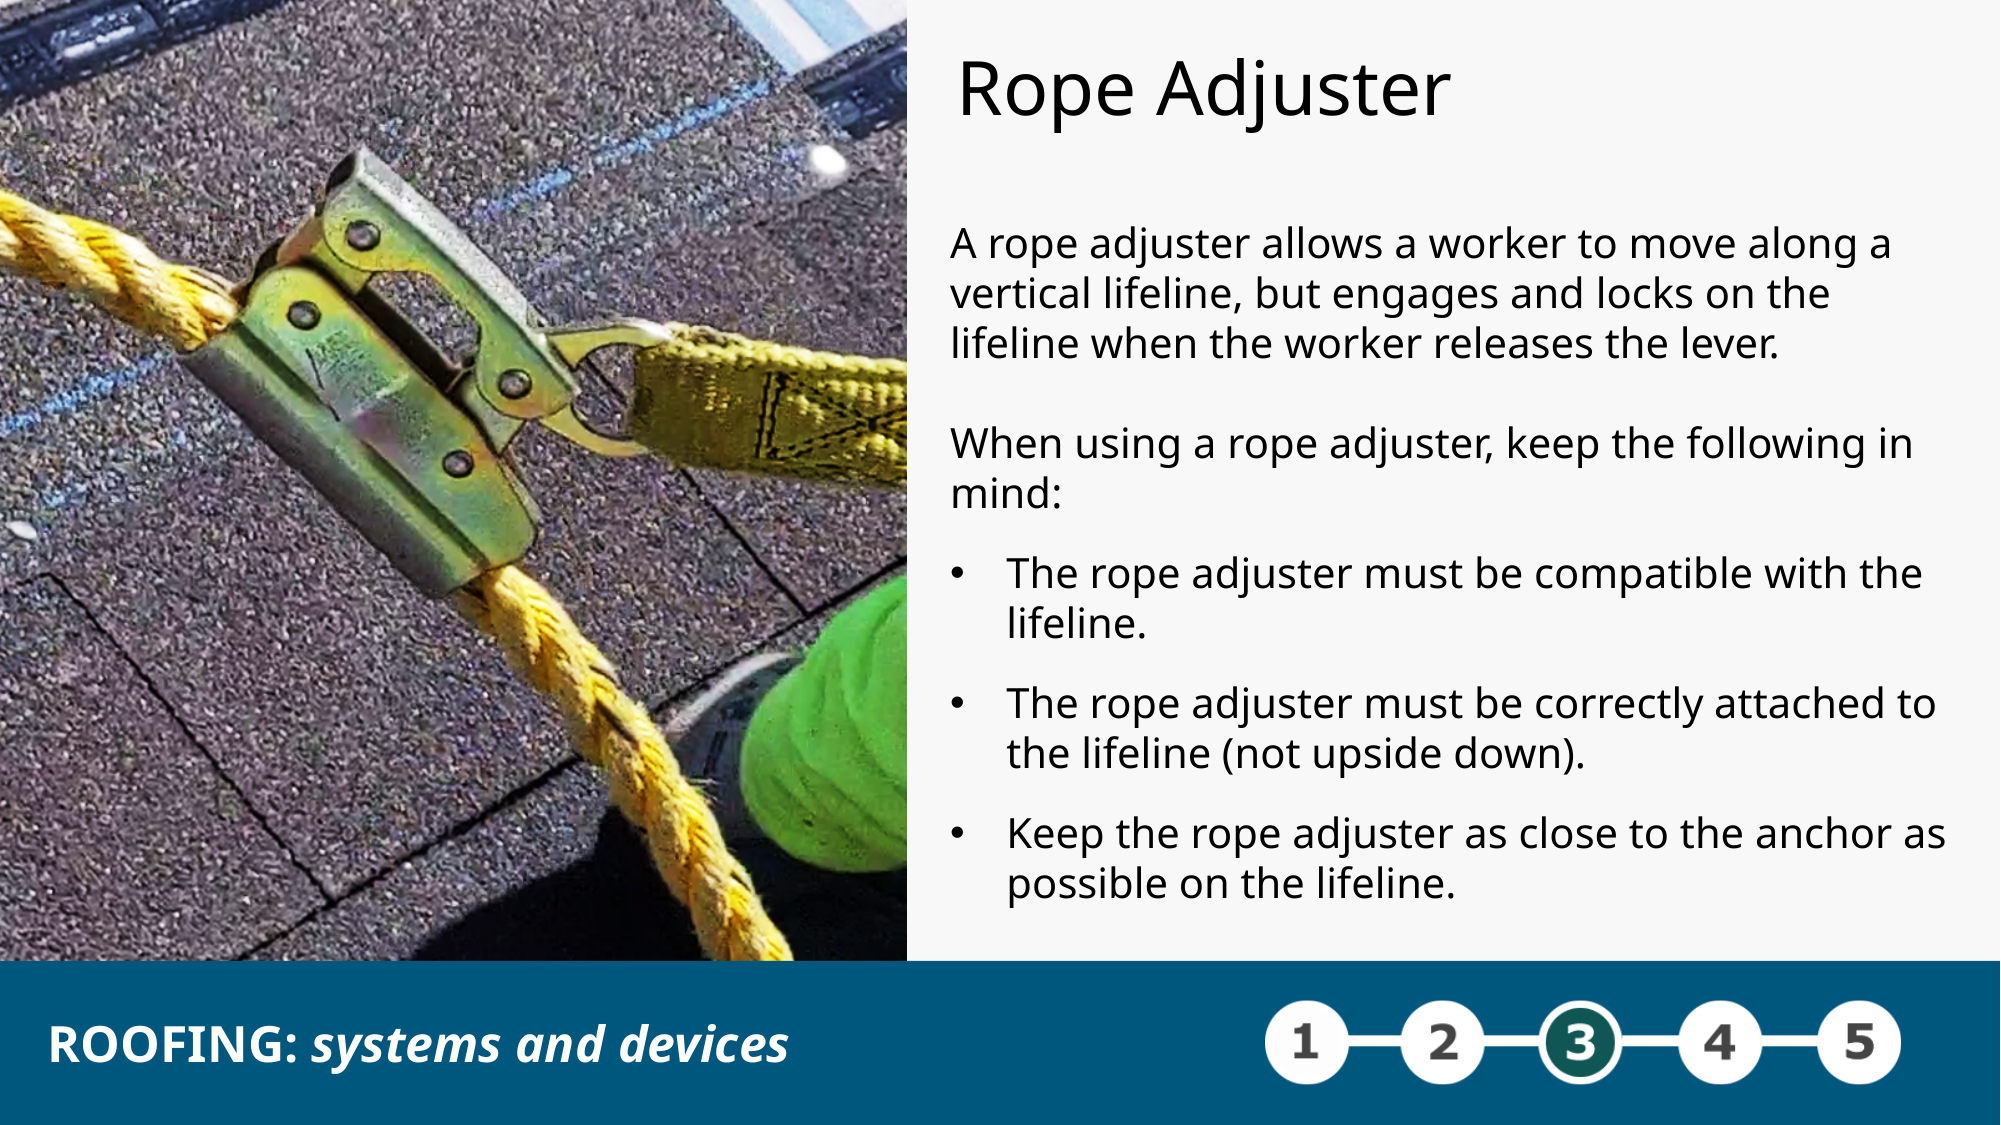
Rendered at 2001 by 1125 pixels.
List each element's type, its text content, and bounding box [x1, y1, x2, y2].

text_box A rope adjuster allows a worker to move along a vertical lifeline, but engages and locks on the lifeline when the worker releases the lever. When using a rope adjuster, keep the following in mind: The rope adjuster must be compatible with the lifeline. The rope adjuster must be correctly attached to the lifeline (not upside down). Keep the rope adjuster as close to the anchor as possible on the lifeline. [935, 209, 1972, 915]
picture [1266, 1001, 1901, 1084]
picture [0, 0, 908, 960]
text_box [0, 960, 2000, 1125]
title Rope Adjuster [941, 15, 1882, 168]
text_box ROOFING: systems and devices [33, 1004, 1186, 1080]
